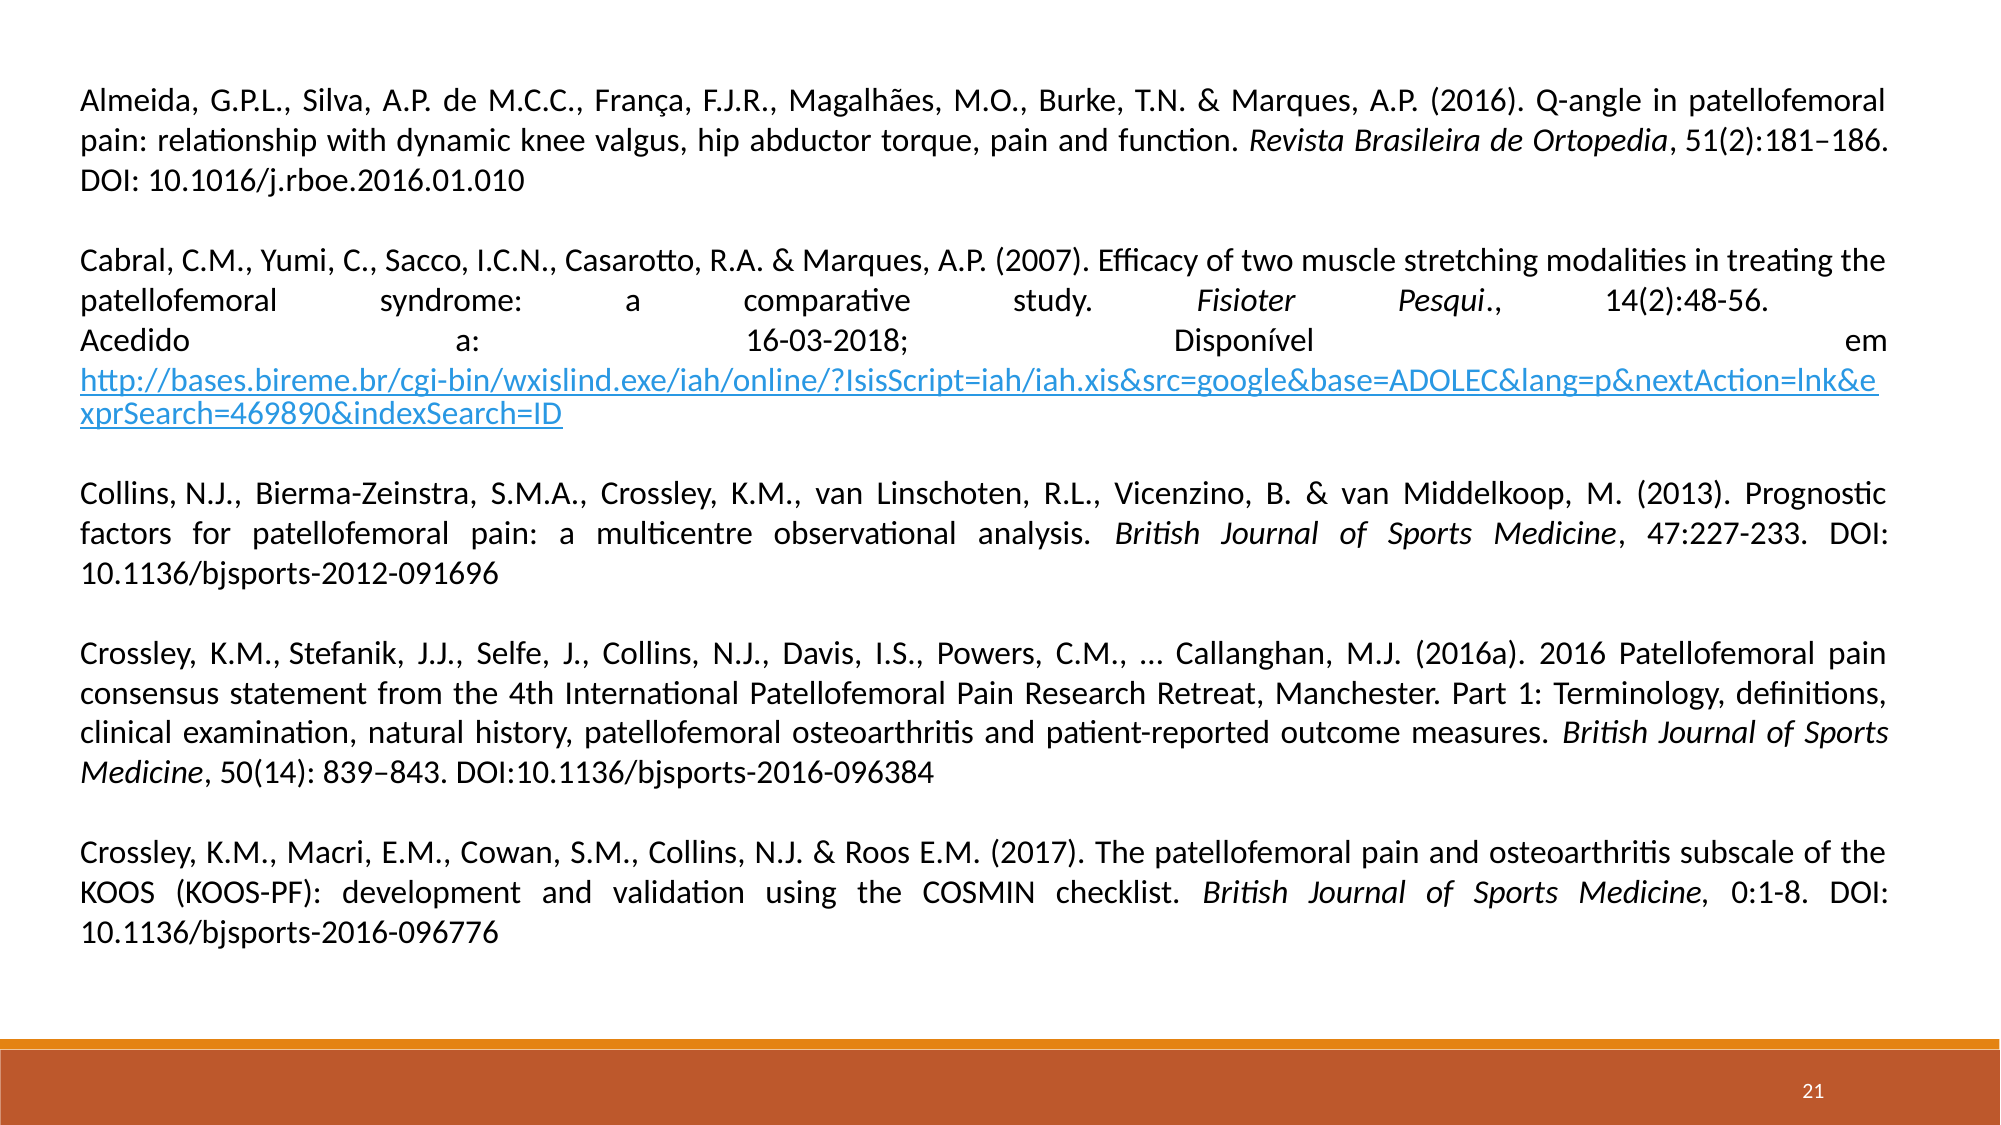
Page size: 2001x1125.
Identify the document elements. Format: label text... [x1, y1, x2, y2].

slide_number 21 [1624, 1059, 1840, 1120]
text_box Almeida, G.P.L., Silva, A.P. de M.C.C., França, F.J.R., Magalhães, M.O., Burke, T.N. & Marques, A.P. (2016). Q-angle in patellofemoral pain: relationship with dynamic knee valgus, hip abductor torque, pain and function. Revista Brasileira de Ortopedia, 51(2):181–186. DOI: 10.1016/j.rboe.2016.01.010 Cabral, C.M., Yumi, C., Sacco, I.C.N., Casarotto, R.A. & Marques, A.P. (2007). Efficacy of two muscle stretching modalities in treating the patellofemoral syndrome: a comparative study. Fisioter Pesqui., 14(2):48-56. Acedido a: 16-03-2018; Disponível em http://bases.bireme.br/cgi-bin/wxislind.exe/iah/online/?IsisScript=iah/iah.xis&src=google&base=ADOLEC&lang=p&nextAction=lnk&exprSearch=469890&indexSearch=ID Collins, N.J., Bierma-Zeinstra, S.M.A., Crossley, K.M., van Linschoten, R.L., Vicenzino, B. & van Middelkoop, M. (2013). Prognostic factors for patellofemoral pain: a multicentre observational analysis. British Journal of Sports Medicine, 47:227-233. DOI: 10.1136/bjsports-2012-091696 Crossley, K.M., Stefanik, J.J., Selfe, J., Collins, N.J., Davis, I.S., Powers, C.M., … Callanghan, M.J. (2016a). 2016 Patellofemoral pain consensus statement from the 4th International Patellofemoral Pain Research Retreat, Manchester. Part 1: Terminology, definitions, clinical examination, natural history, patellofemoral osteoarthritis and patient-reported outcome measures. British Journal of Sports Medicine, 50(14): 839–843. DOI:10.1136/bjsports-2016-096384 Crossley, K.M., Macri, E.M., Cowan, S.M., Collins, N.J. & Roos E.M. (2017). The patellofemoral pain and osteoarthritis subscale of the KOOS (KOOS-PF): development and validation using the COSMIN checklist. British Journal of Sports Medicine, 0:1-8. DOI: 10.1136/bjsports-2016-096776 [65, 71, 1905, 925]
